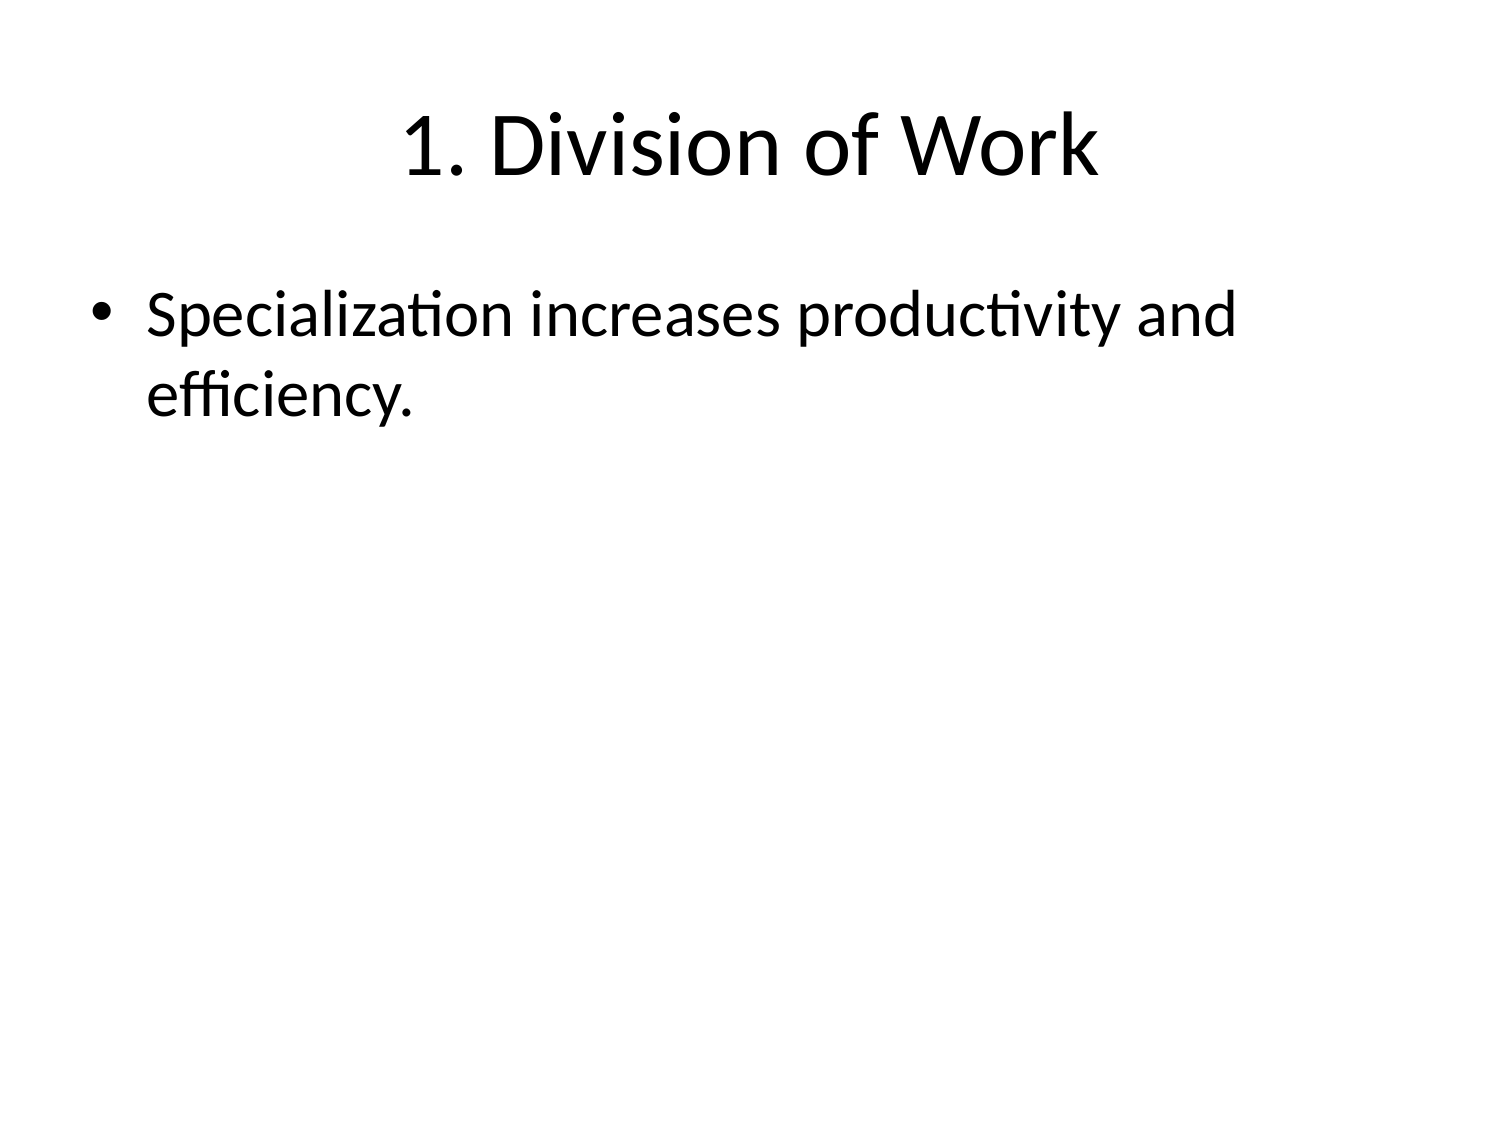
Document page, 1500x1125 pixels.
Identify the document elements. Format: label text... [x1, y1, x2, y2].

list Specialization increases productivity and efficiency. [75, 262, 1425, 1005]
title 1. Division of Work [75, 45, 1425, 233]
